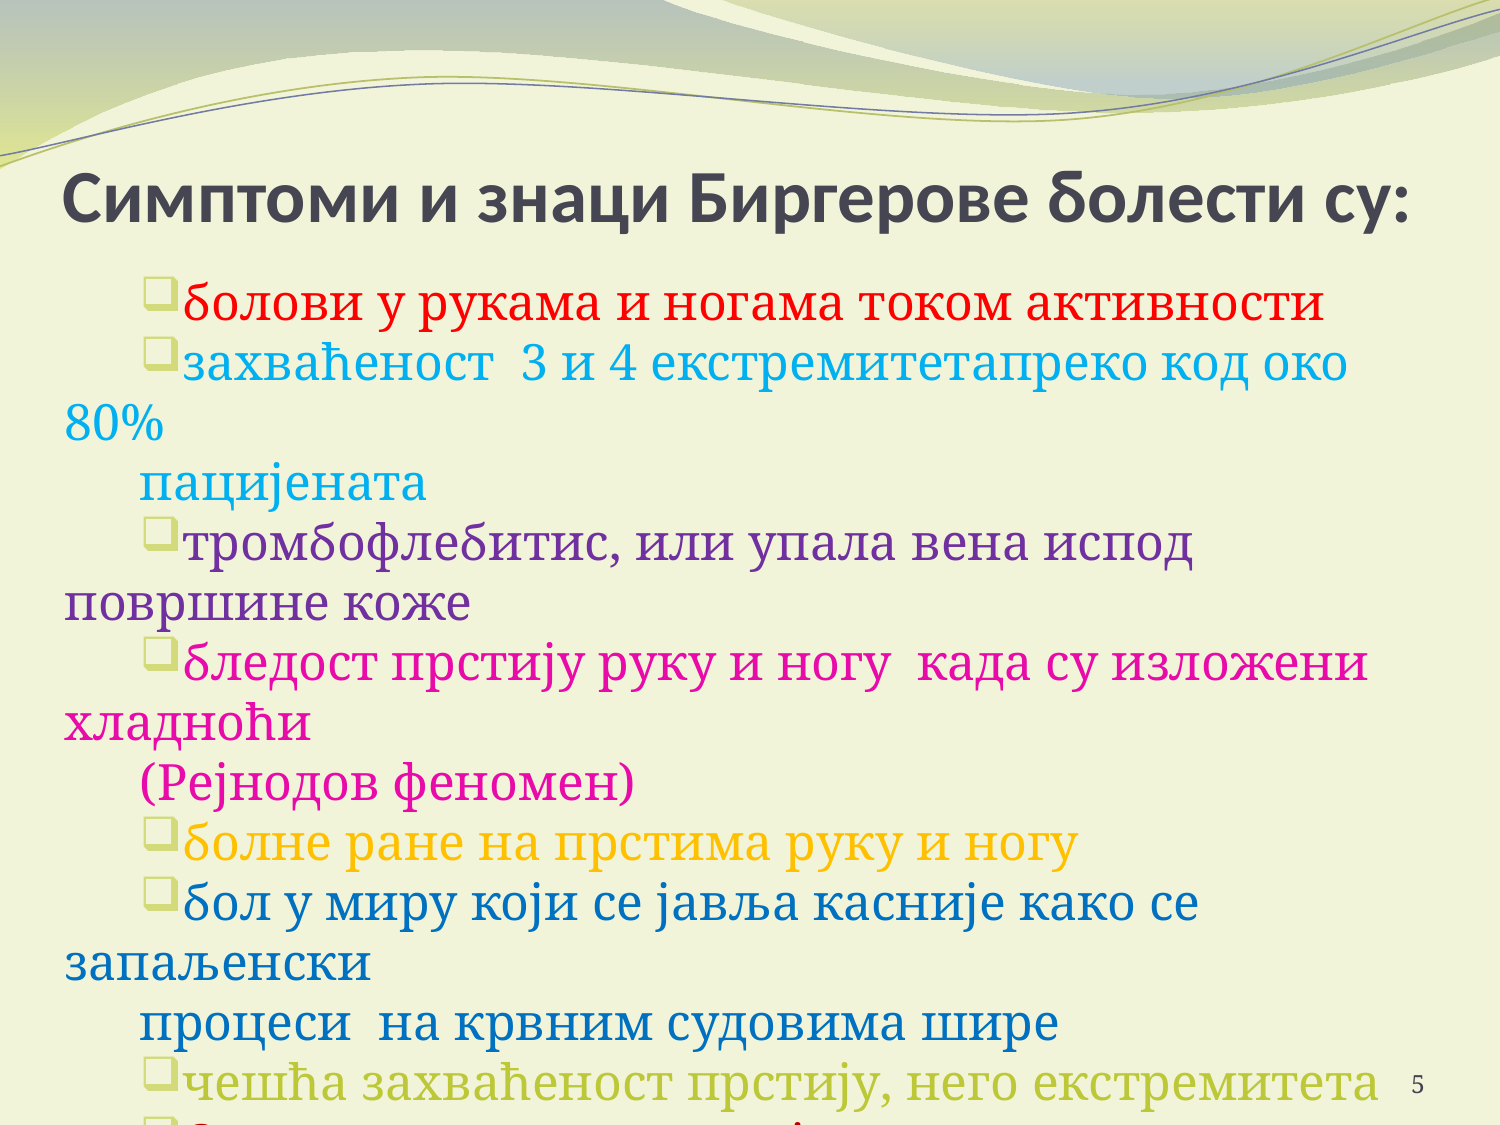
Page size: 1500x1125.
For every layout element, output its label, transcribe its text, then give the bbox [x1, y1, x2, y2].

title Симптоми и знаци Биргерове болести су: [37, 50, 1438, 238]
slide_number 5 [1299, 1042, 1425, 1103]
list болови у рукама и ногама током активности захваћеност 3 и 4 екстремитетапреко код око 80% пацијената тромбофлебитис, или упала вена испод површине коже бледост прстију руку и ногу када су изложени хладноћи (Рејнодов феномен) болне ране на прстима руку и ногу бол у миру који се јавља касније како се запаљенски процеси на крвним судовима шире чешћа захваћеност прстију, него екстремитета Смањен проток крви који може досвести и до ампутација услед гангрене. [50, 262, 1463, 1063]
